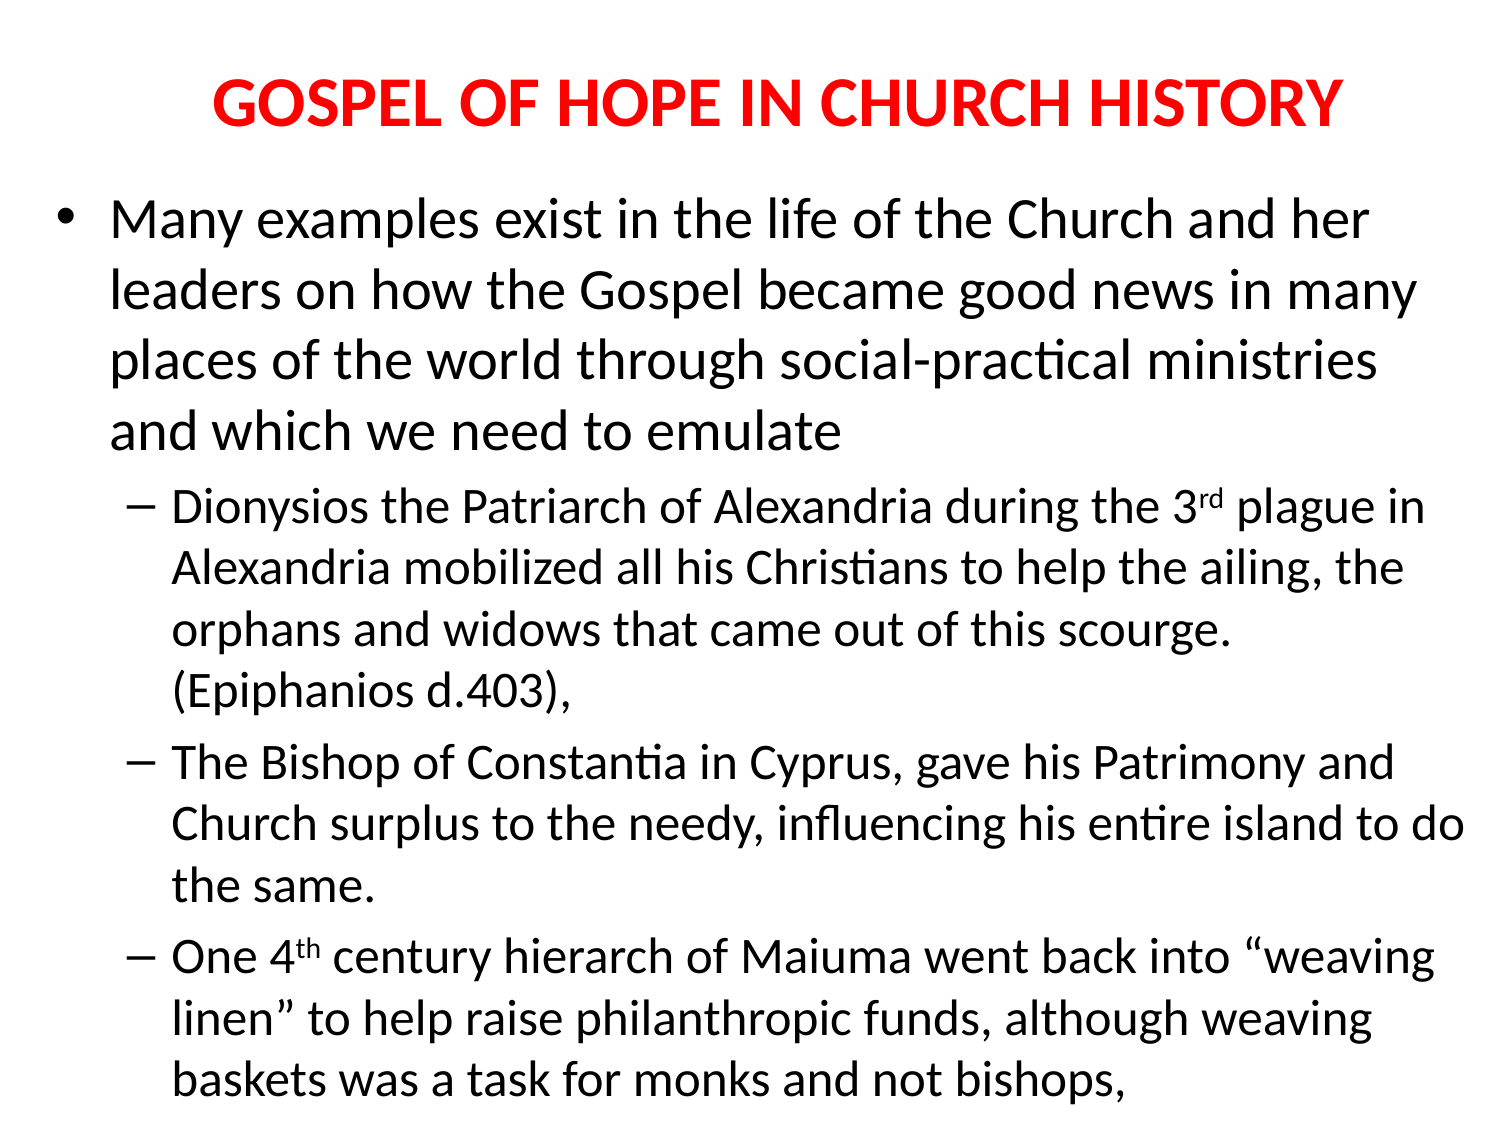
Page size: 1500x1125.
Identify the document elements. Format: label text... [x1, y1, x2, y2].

title GOSPEL OF HOPE IN CHURCH HISTORY [75, 22, 1482, 172]
list Many examples exist in the life of the Church and her leaders on how the Gospel became good news in many places of the world through social-practical ministries and which we need to emulate Dionysios the Patriarch of Alexandria during the 3rd plague in Alexandria mobilized all his Christians to help the ailing, the orphans and widows that came out of this scourge. (Epiphanios d.403), The Bishop of Constantia in Cyprus, gave his Patrimony and Church surplus to the needy, influencing his entire island to do the same. One 4th century hierarch of Maiuma went back into “weaving linen” to help raise philanthropic funds, although weaving baskets was a task for monks and not bishops, [40, 172, 1482, 1125]
